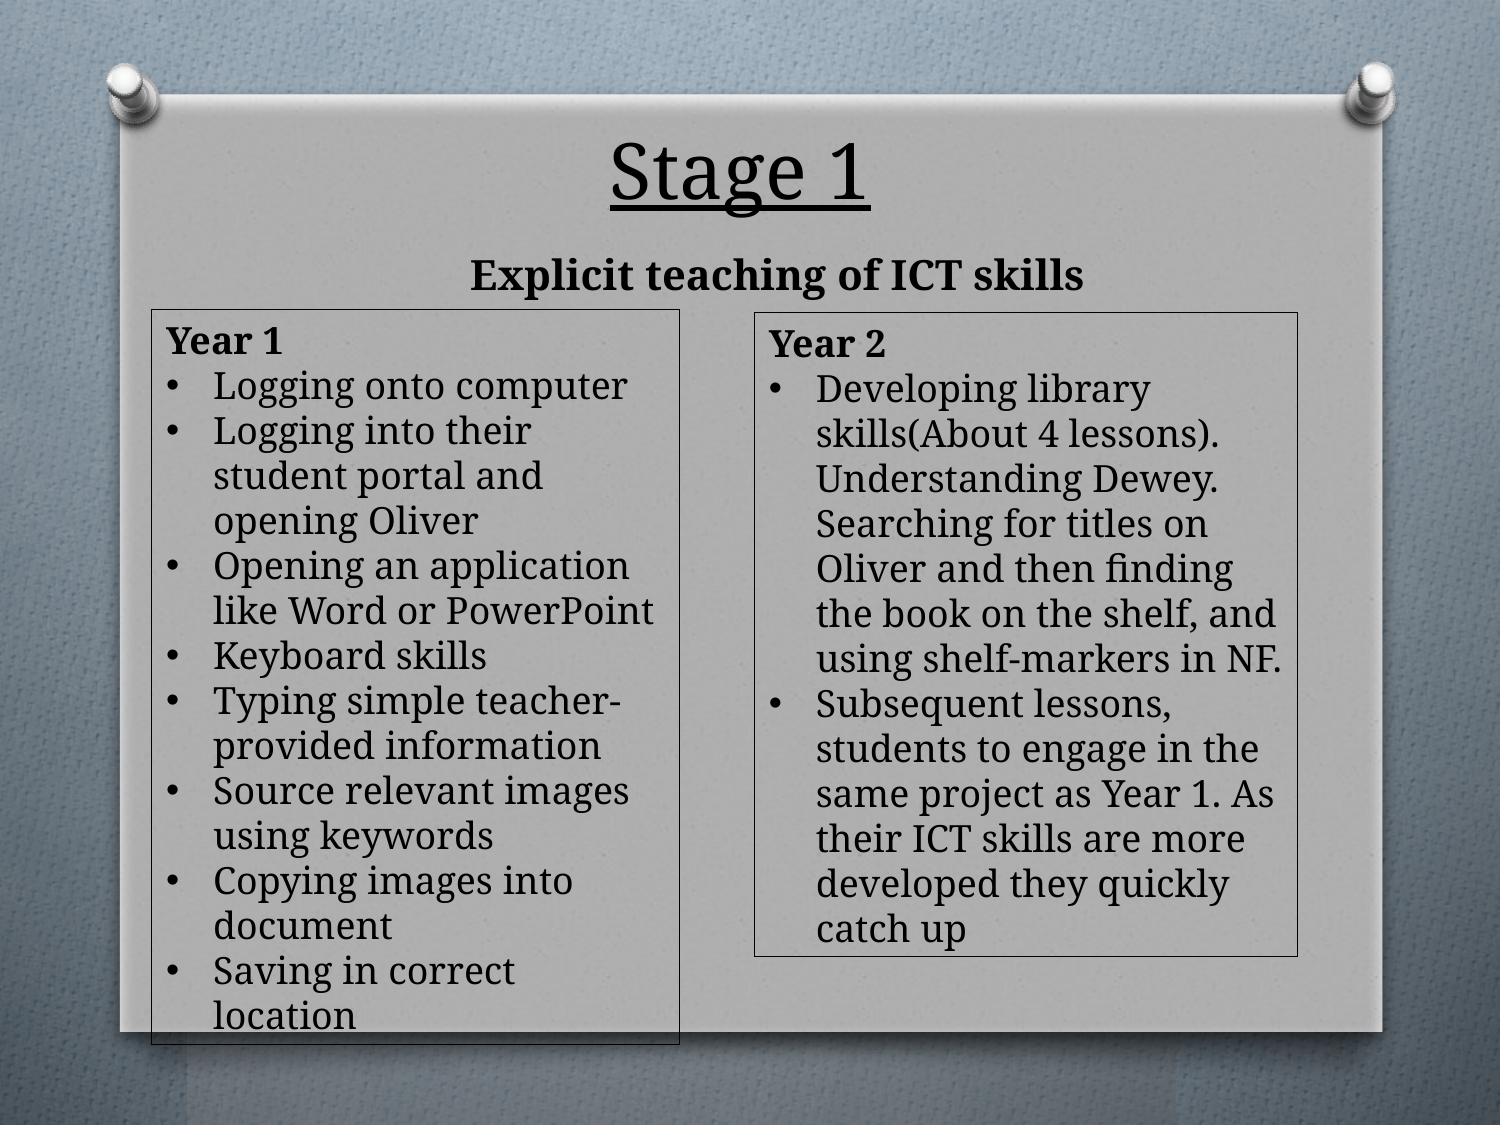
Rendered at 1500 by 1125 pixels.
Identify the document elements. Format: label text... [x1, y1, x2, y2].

picture [75, 29, 198, 153]
text_box Explicit teaching of ICT skills [214, 241, 1341, 307]
title Stage 1 [183, 113, 1299, 223]
text_box Year 1 Logging onto computer Logging into their student portal and opening Oliver Opening an application like Word or PowerPoint Keyboard skills Typing simple teacher-provided information Source relevant images using keywords Copying images into document Saving in correct location [151, 309, 680, 1045]
text_box Year 2 Developing library skills(About 4 lessons). Understanding Dewey. Searching for titles on Oliver and then finding the book on the shelf, and using shelf-markers in NF. Subsequent lessons, students to engage in the same project as Year 1. As their ICT skills are more developed they quickly catch up [754, 312, 1298, 957]
picture [1317, 35, 1439, 156]
